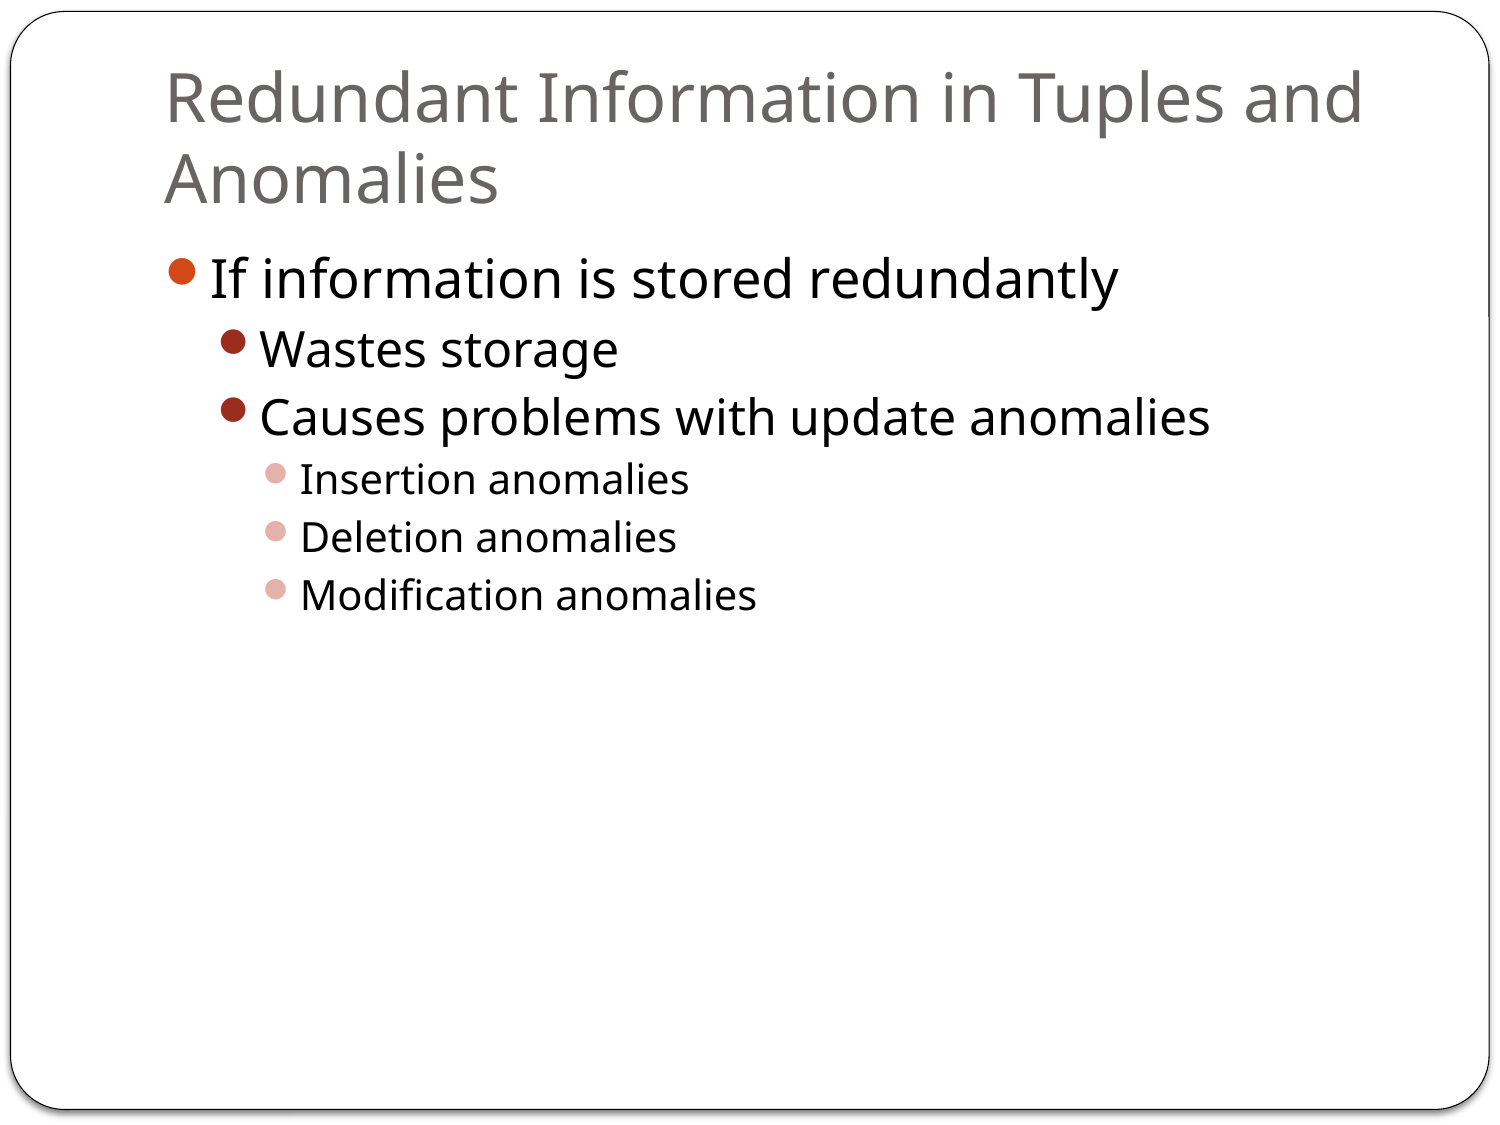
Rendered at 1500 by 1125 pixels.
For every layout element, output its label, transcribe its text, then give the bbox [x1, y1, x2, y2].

list If information is stored redundantly Wastes storage Causes problems with update anomalies Insertion anomalies Deletion anomalies Modification anomalies [150, 237, 1425, 988]
title Redundant Information in Tuples and Anomalies [150, 45, 1425, 233]
